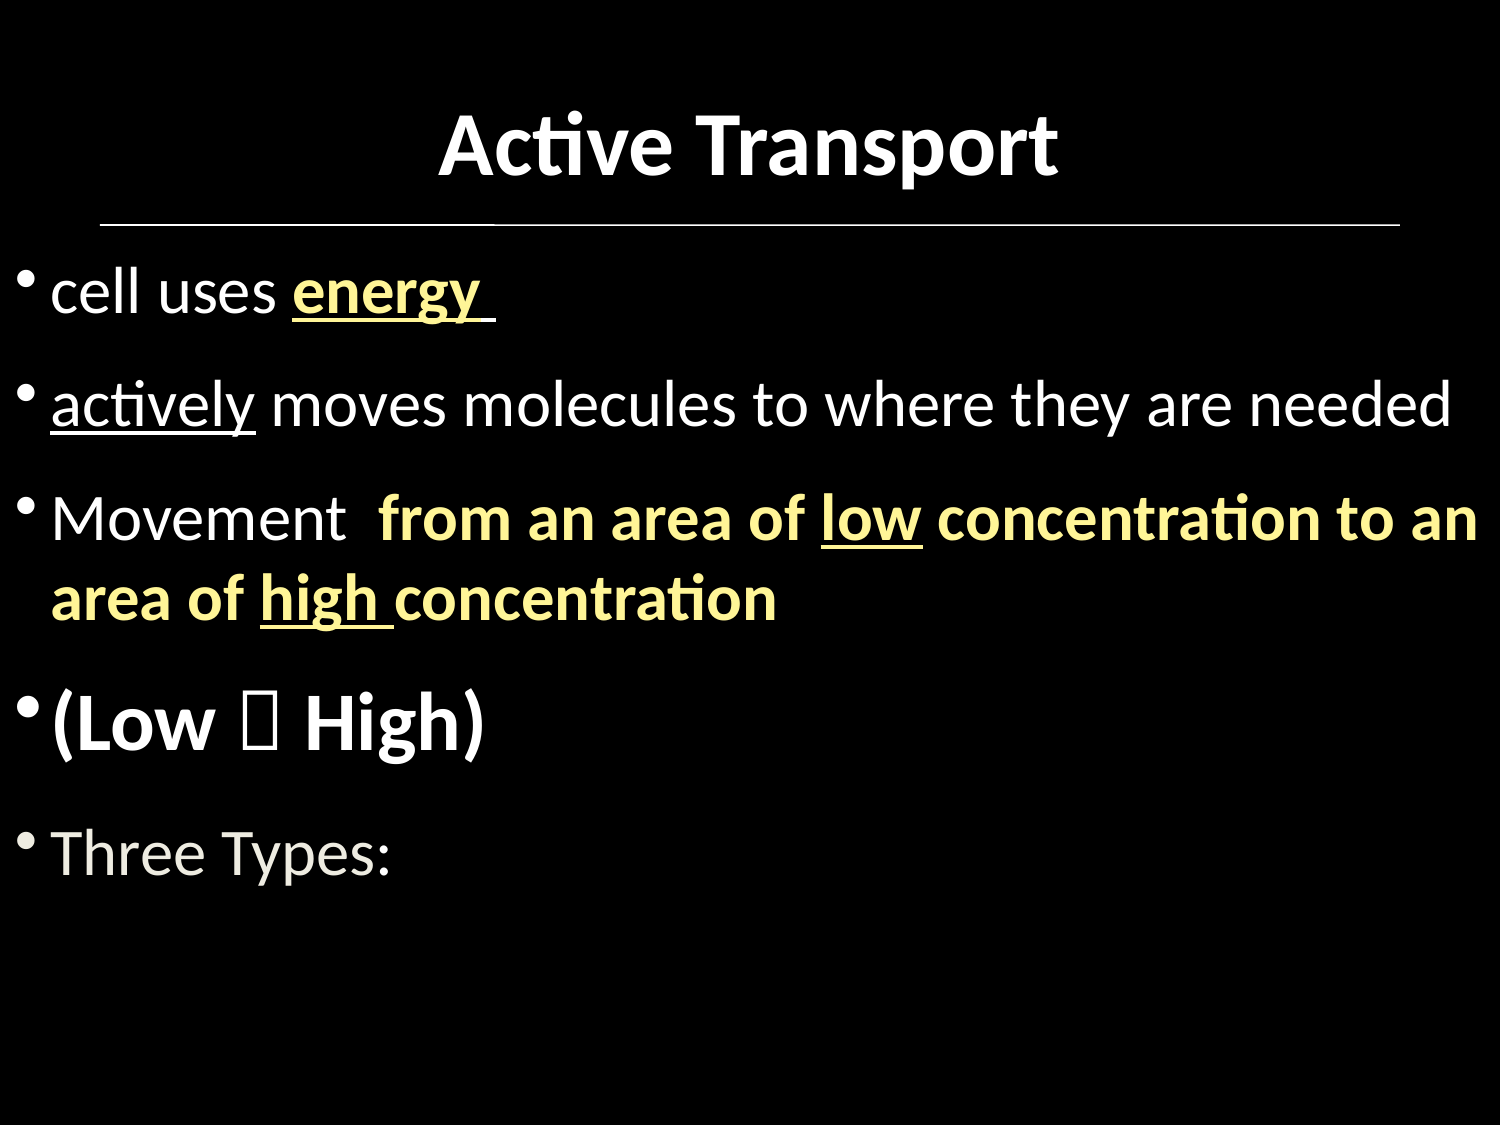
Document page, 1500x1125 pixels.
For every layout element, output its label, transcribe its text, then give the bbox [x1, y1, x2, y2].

title Active Transport [75, 45, 1425, 233]
text_box cell uses energy actively moves molecules to where they are needed Movement from an area of low concentration to an area of high concentration (Low  High) Three Types: [0, 239, 1500, 1009]
